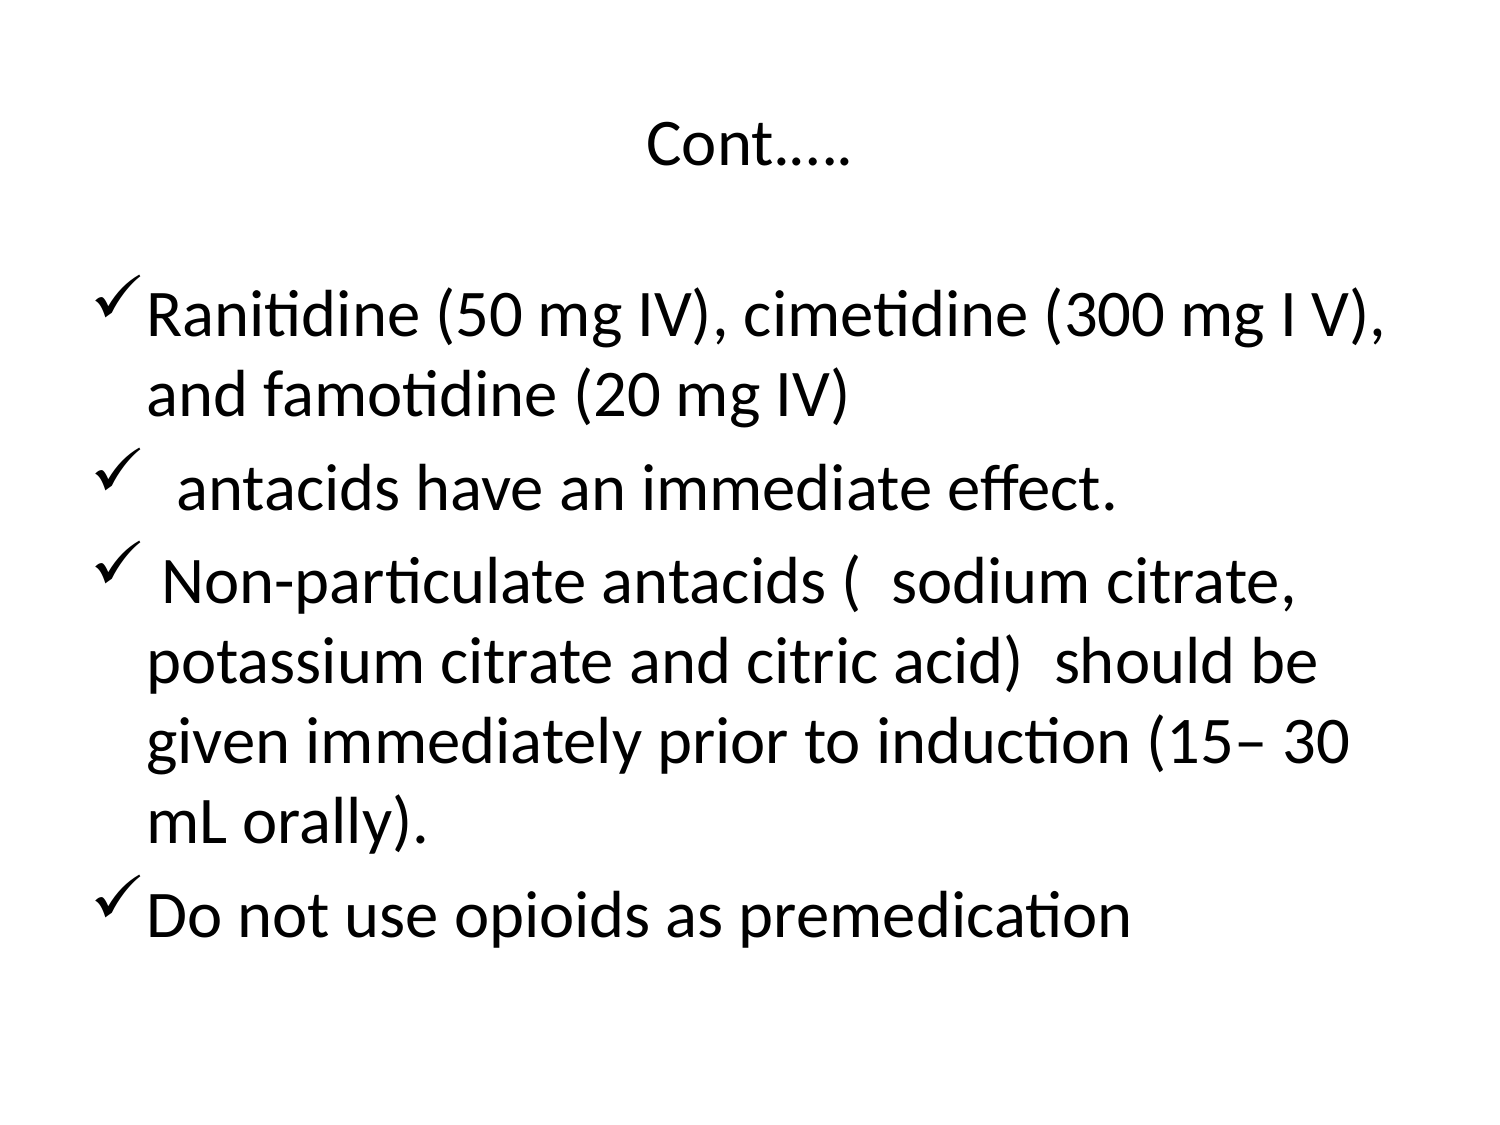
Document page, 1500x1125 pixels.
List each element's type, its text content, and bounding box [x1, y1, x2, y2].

list Ranitidine (50 mg IV), cimetidine (300 mg I V), and famotidine (20 mg IV) antacids have an immediate effect. Non-particulate antacids ( sodium citrate, potassium citrate and citric acid) should be given immediately prior to induction (15– 30 mL orally). Do not use opioids as premedication [75, 262, 1425, 1005]
title Cont.…. [75, 45, 1425, 233]
